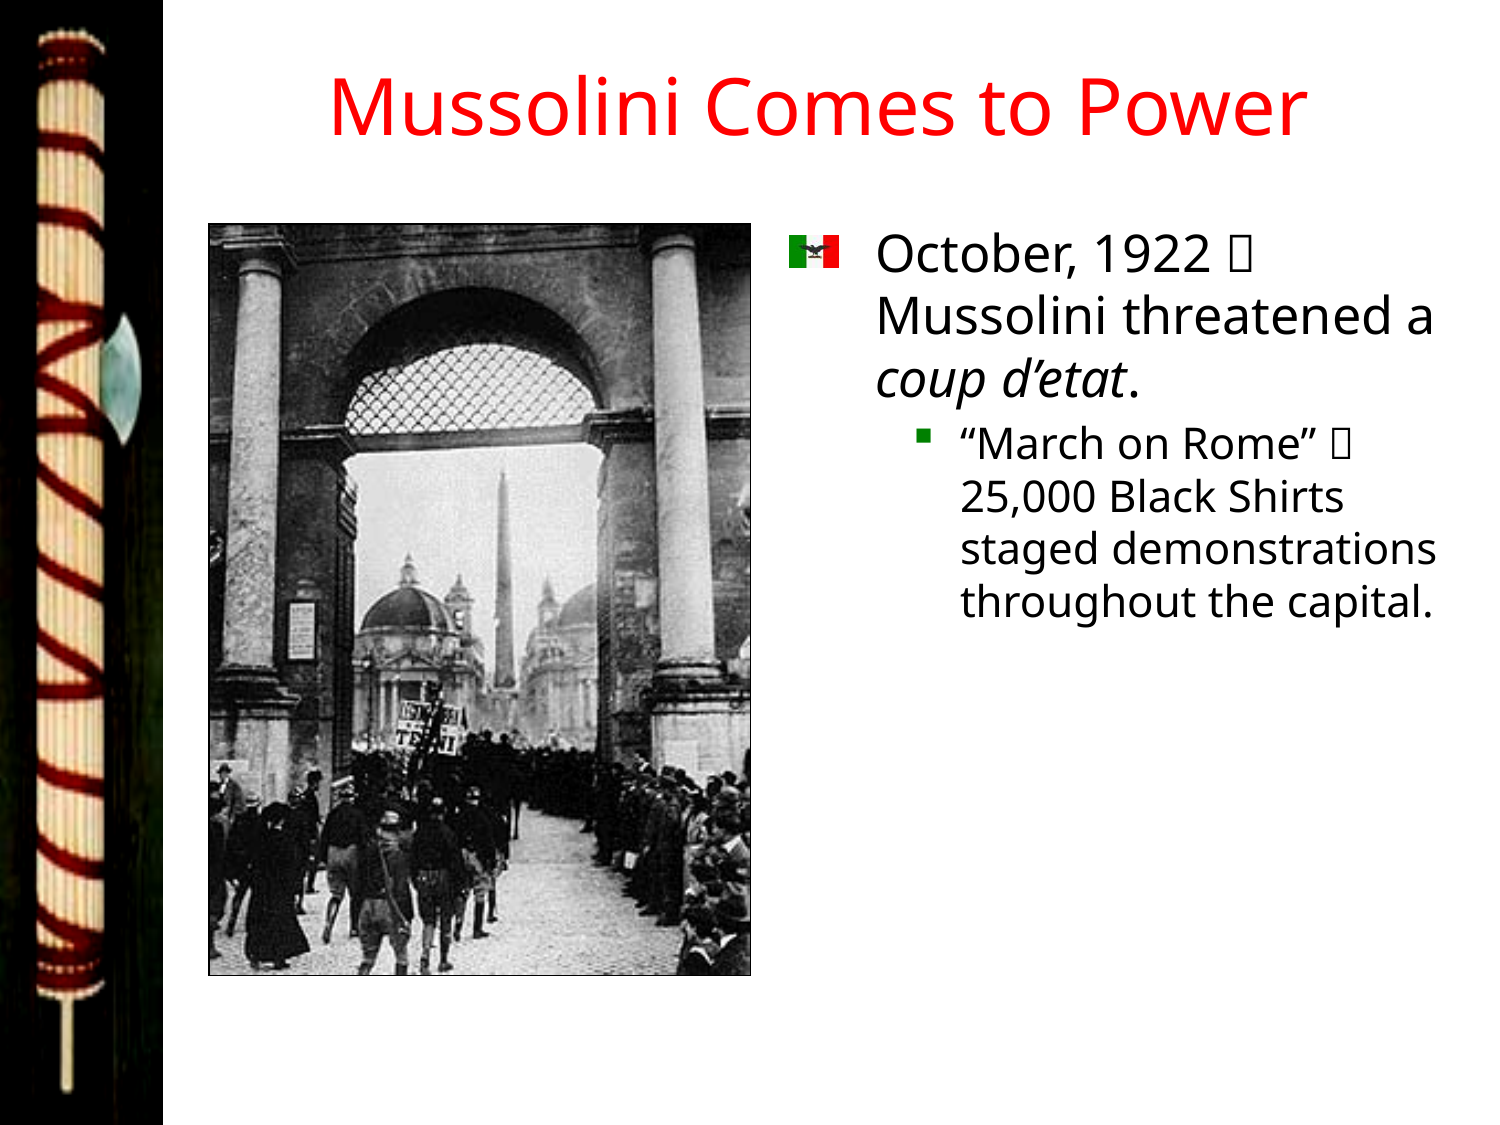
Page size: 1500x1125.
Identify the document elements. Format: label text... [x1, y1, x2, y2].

list October, 1922  Mussolini threatened a coup d’etat. “March on Rome”  25,000 Black Shirts staged demonstrations throughout the capital. [774, 212, 1475, 1088]
picture [0, 0, 163, 1125]
title Mussolini Comes to Power [174, 45, 1463, 163]
picture [209, 224, 751, 976]
picture [789, 235, 839, 268]
